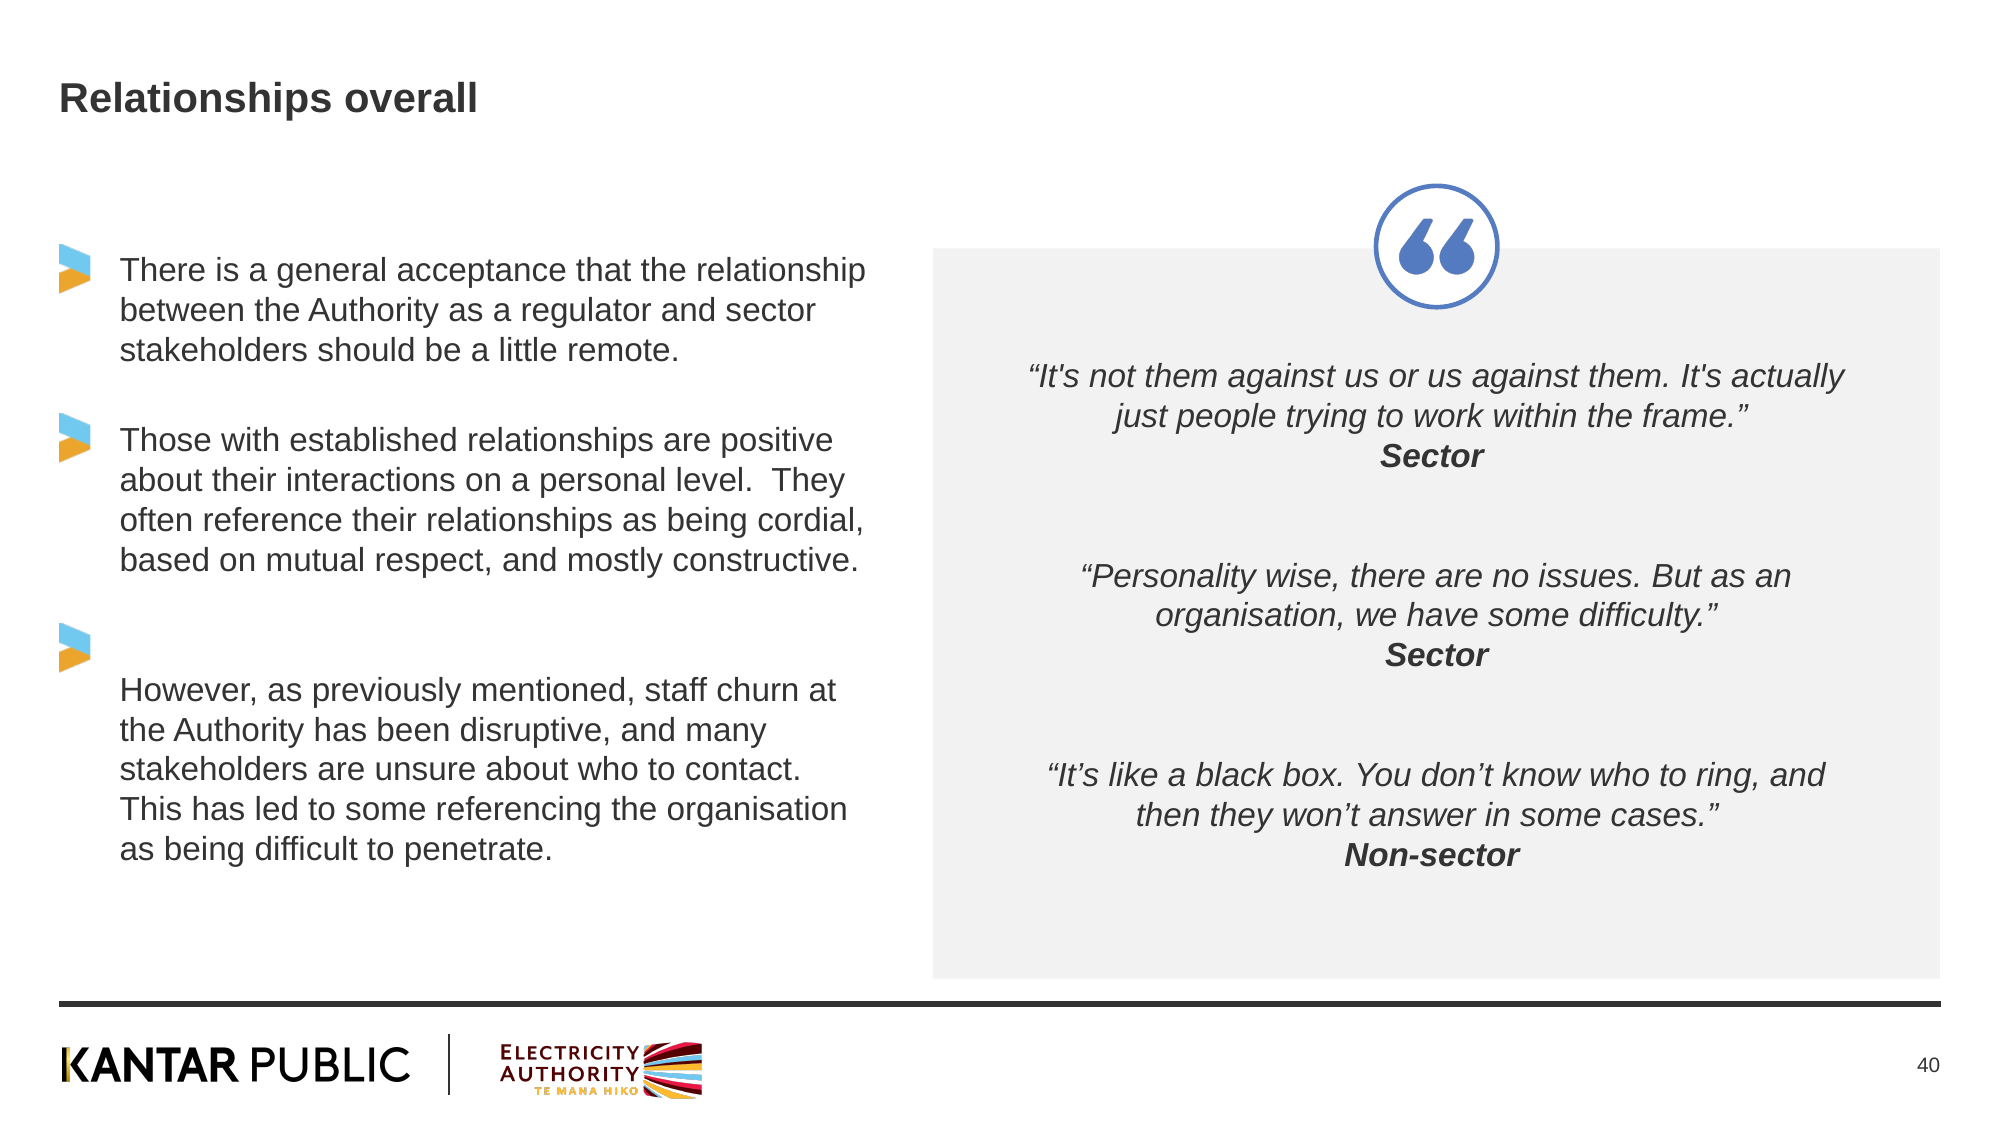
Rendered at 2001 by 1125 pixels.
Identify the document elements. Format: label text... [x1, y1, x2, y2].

picture [1397, 207, 1476, 286]
text_box [1375, 184, 1499, 309]
title Relationships overall [59, 70, 1941, 137]
picture [59, 623, 91, 673]
text_box [932, 247, 1941, 980]
text_box “It's not them against us or us against them. It's actually just people trying to work within the frame.” Sector “Personality wise, there are no issues. But as an organisation, we have some difficulty.” Sector “It’s like a black box. You don’t know who to ring, and then they won’t answer in some cases.” Non-sector [1011, 346, 1862, 881]
slide_number 40 [1883, 1048, 1941, 1081]
text_box There is a general acceptance that the relationship between the Authority as a regulator and sector stakeholders should be a little remote. Those with established relationships are positive about their interactions on a personal level. They often reference their relationships as being cordial, based on mutual respect, and mostly constructive. However, as previously mentioned, staff churn at the Authority has been disruptive, and many stakeholders are unsure about who to contact. This has led to some referencing the organisation as being difficult to penetrate. [119, 248, 873, 905]
picture [59, 244, 91, 294]
picture [62, 1047, 410, 1082]
picture [59, 412, 91, 463]
picture [491, 1036, 708, 1102]
